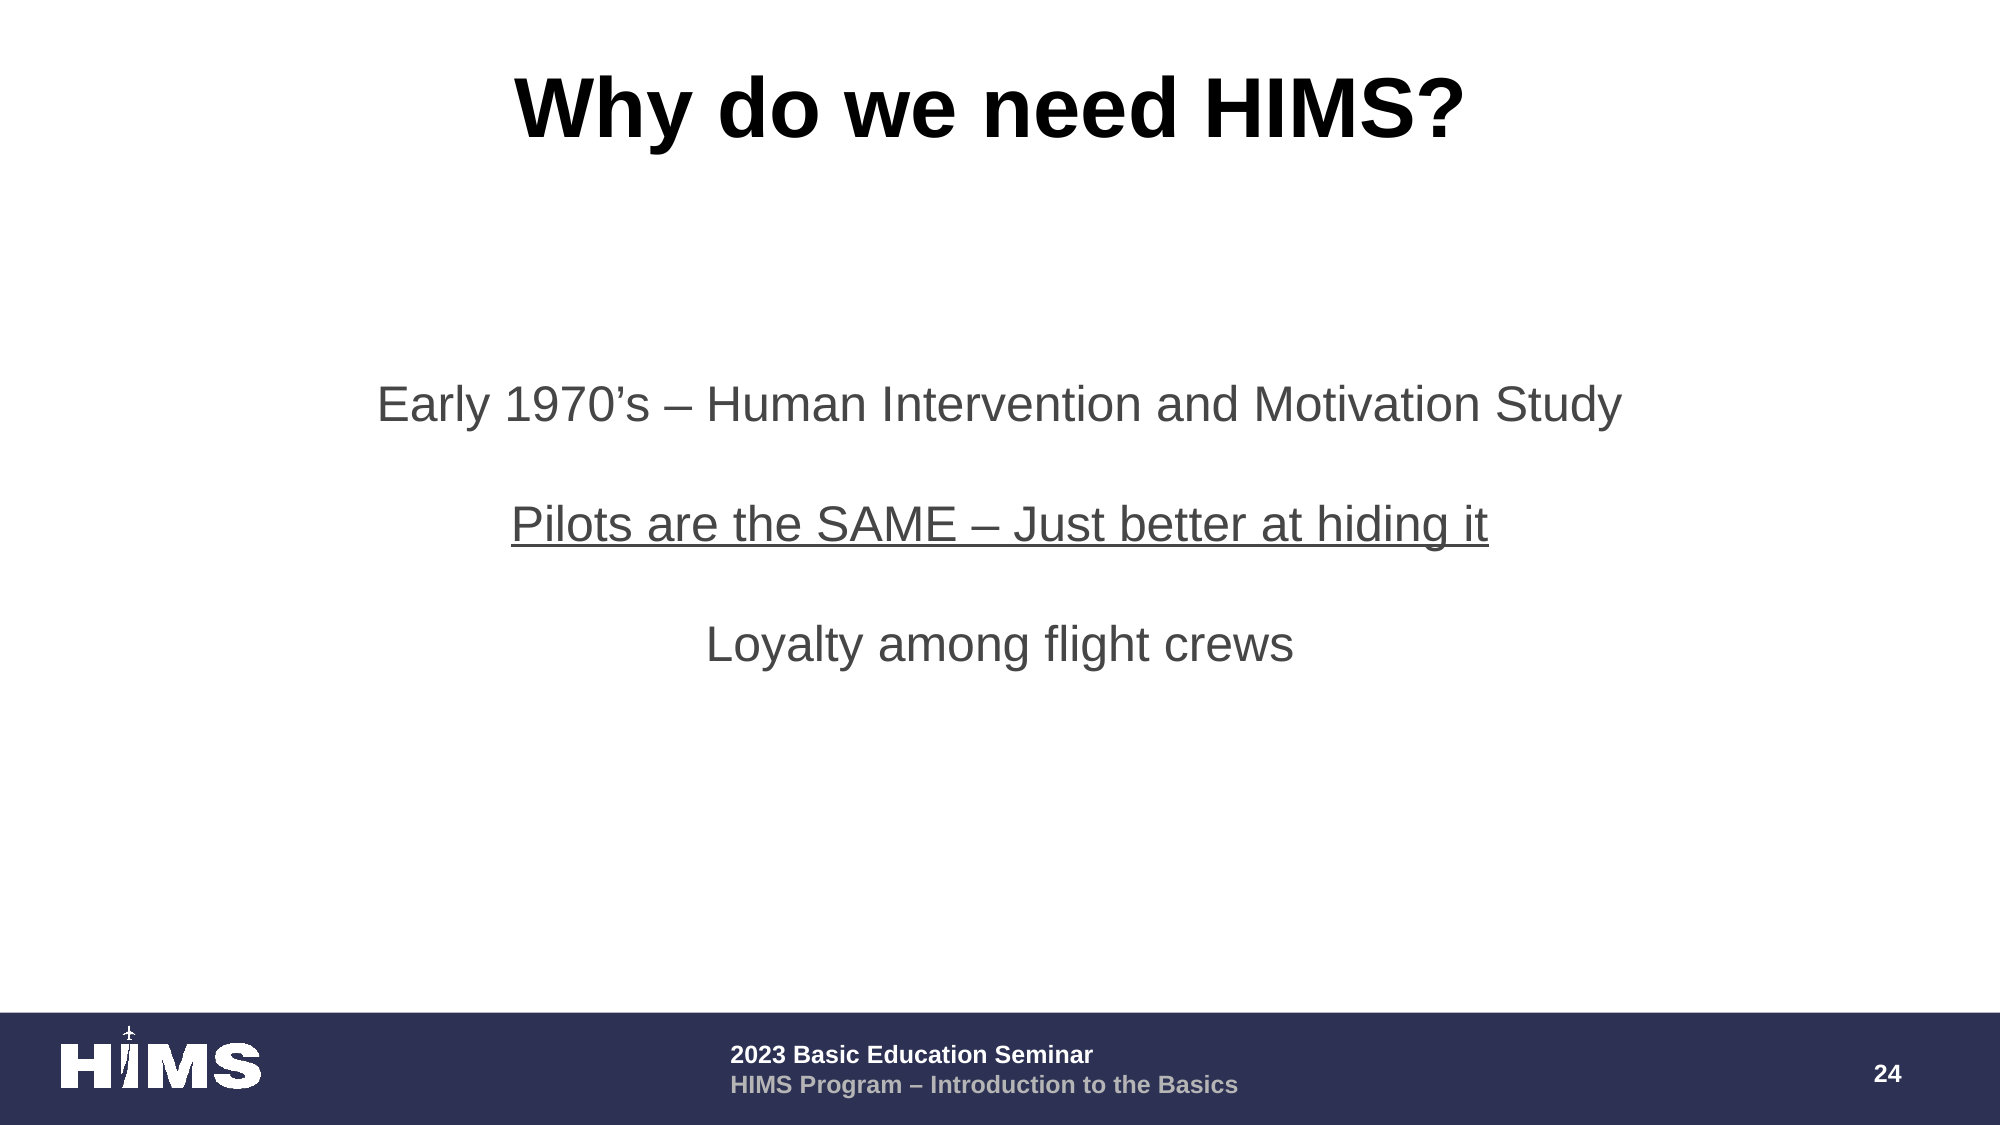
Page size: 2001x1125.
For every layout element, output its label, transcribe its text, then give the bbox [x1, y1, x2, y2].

picture [50, 999, 271, 1115]
text_box Early 1970’s – Human Intervention and Motivation Study Pilots are the SAME – Just better at hiding it Loyalty among flight crews [332, 363, 1668, 679]
slide_number 24 [1816, 1050, 1917, 1088]
title Why do we need HIMS? [83, 45, 1900, 163]
